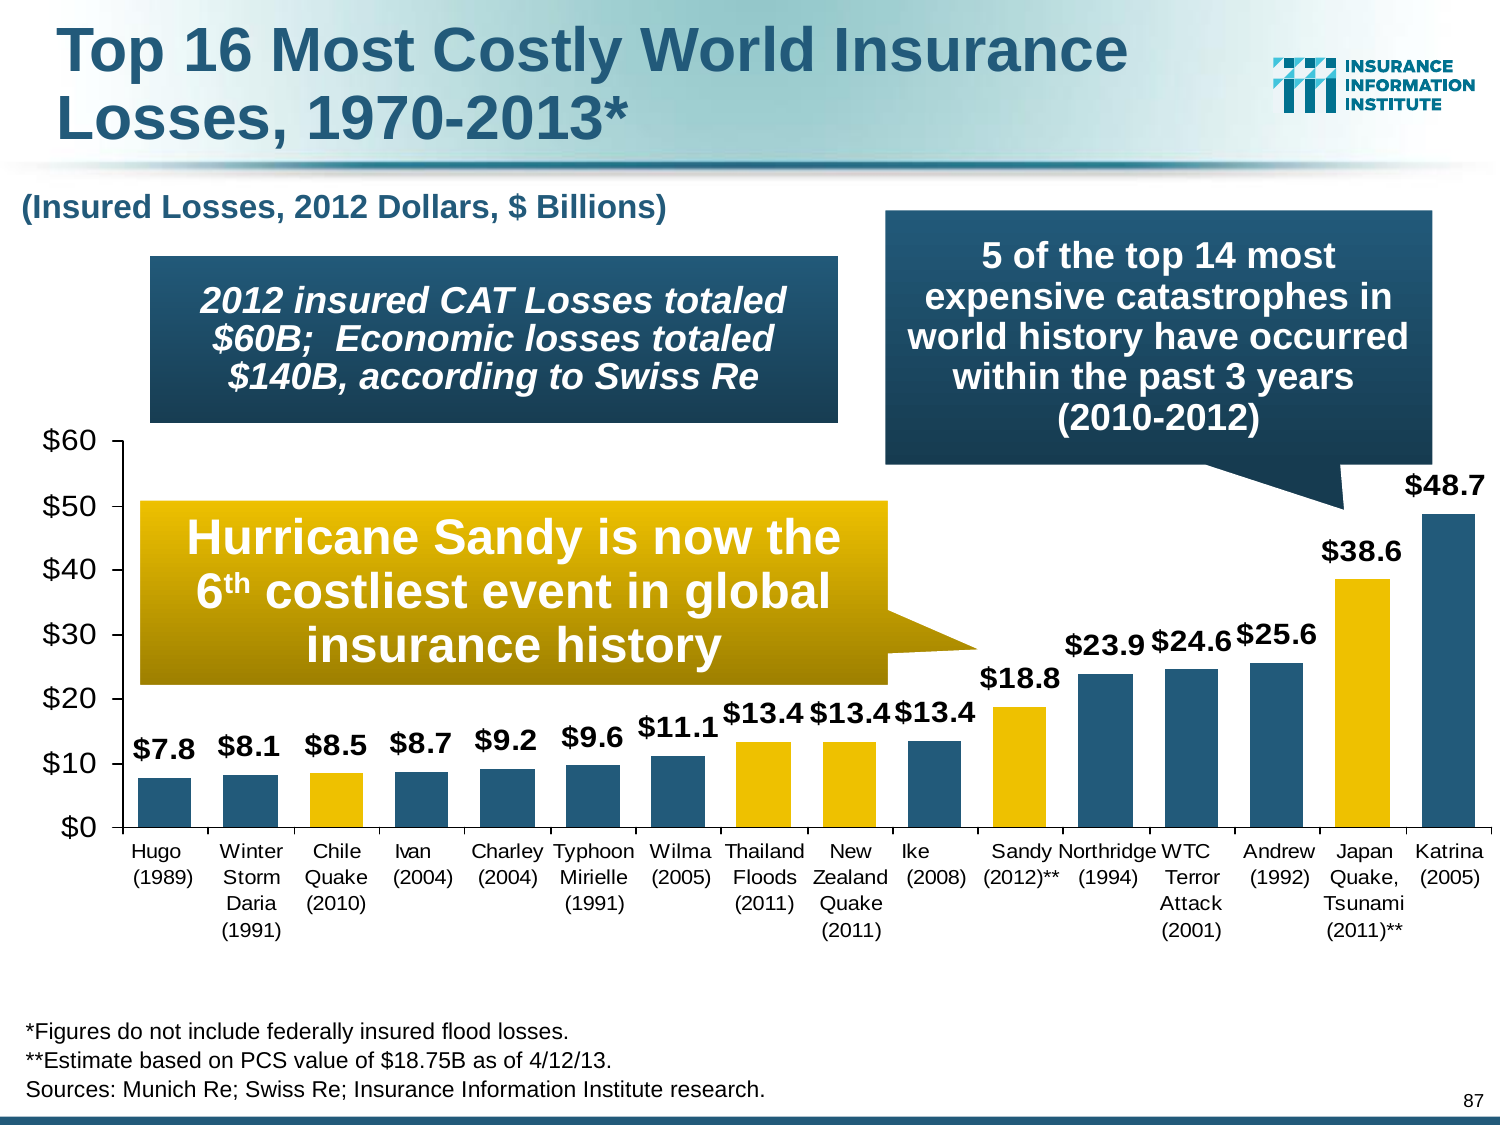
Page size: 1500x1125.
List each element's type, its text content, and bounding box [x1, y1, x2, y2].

text_box 2012 insured CAT Losses totaled $60B; Economic losses totaled $140B, according to Swiss Re [147, 254, 841, 406]
text_box 5 of the top 14 most expensive catastrophes in world history have occurred within the past 3 years (2010-2012) [883, 207, 1435, 406]
title Top 16 Most Costly World Insurance Losses, 1970-2013* [48, 14, 1264, 157]
slide_number 87 [1410, 1091, 1485, 1112]
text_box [29, 408, 1500, 958]
picture [0, 0, 1500, 189]
text_box *Figures do not include federally insured flood losses. **Estimate based on PCS value of $18.75B as of 4/12/13. Sources: Munich Re; Swiss Re; Insurance Information Institute research. [0, 1021, 1391, 1125]
text_box (Insured Losses, 2012 Dollars, $ Billions) [21, 190, 1422, 227]
